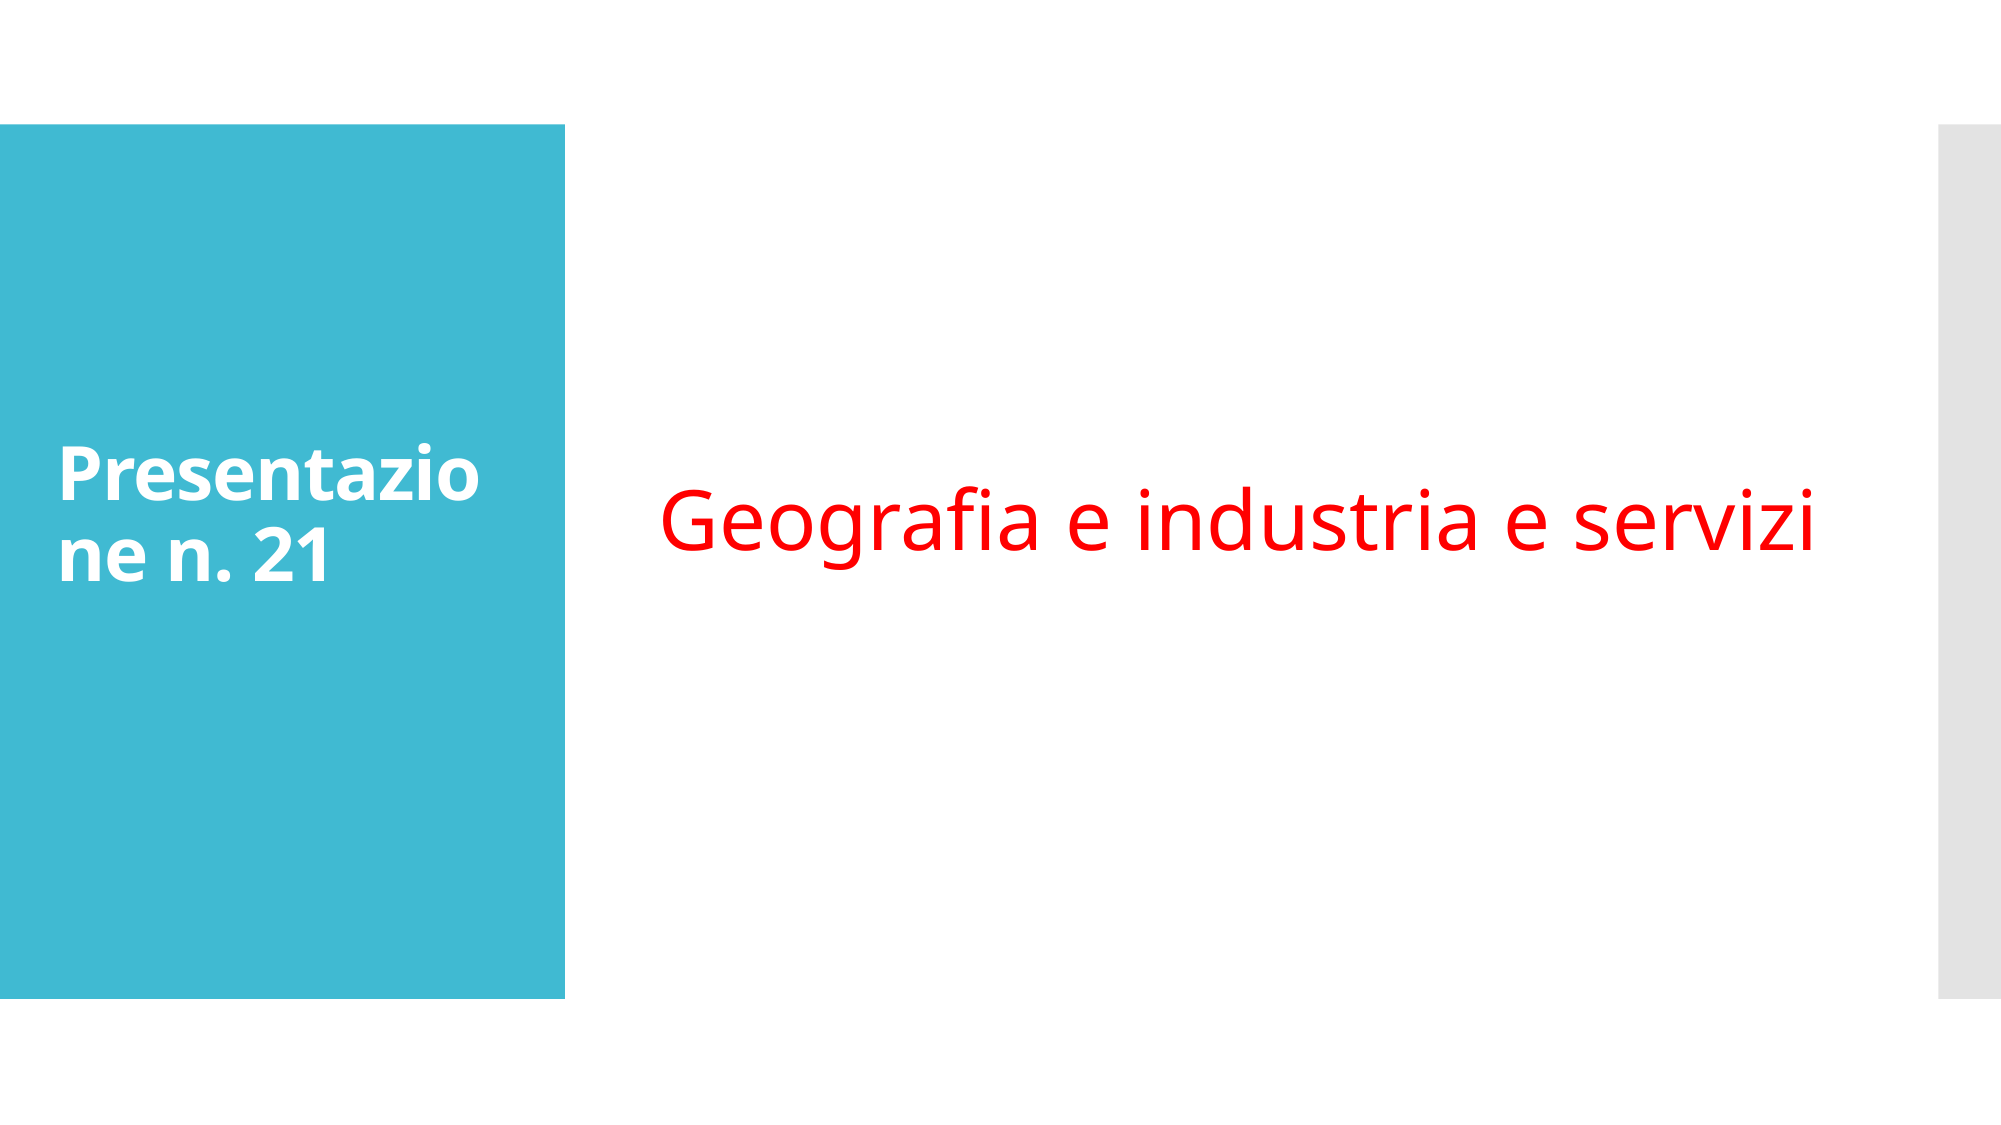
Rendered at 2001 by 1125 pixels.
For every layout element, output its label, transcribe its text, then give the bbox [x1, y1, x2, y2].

list Geografia e industria e servizi [643, 317, 1863, 731]
title Presentazione n. 21 [41, 184, 525, 940]
